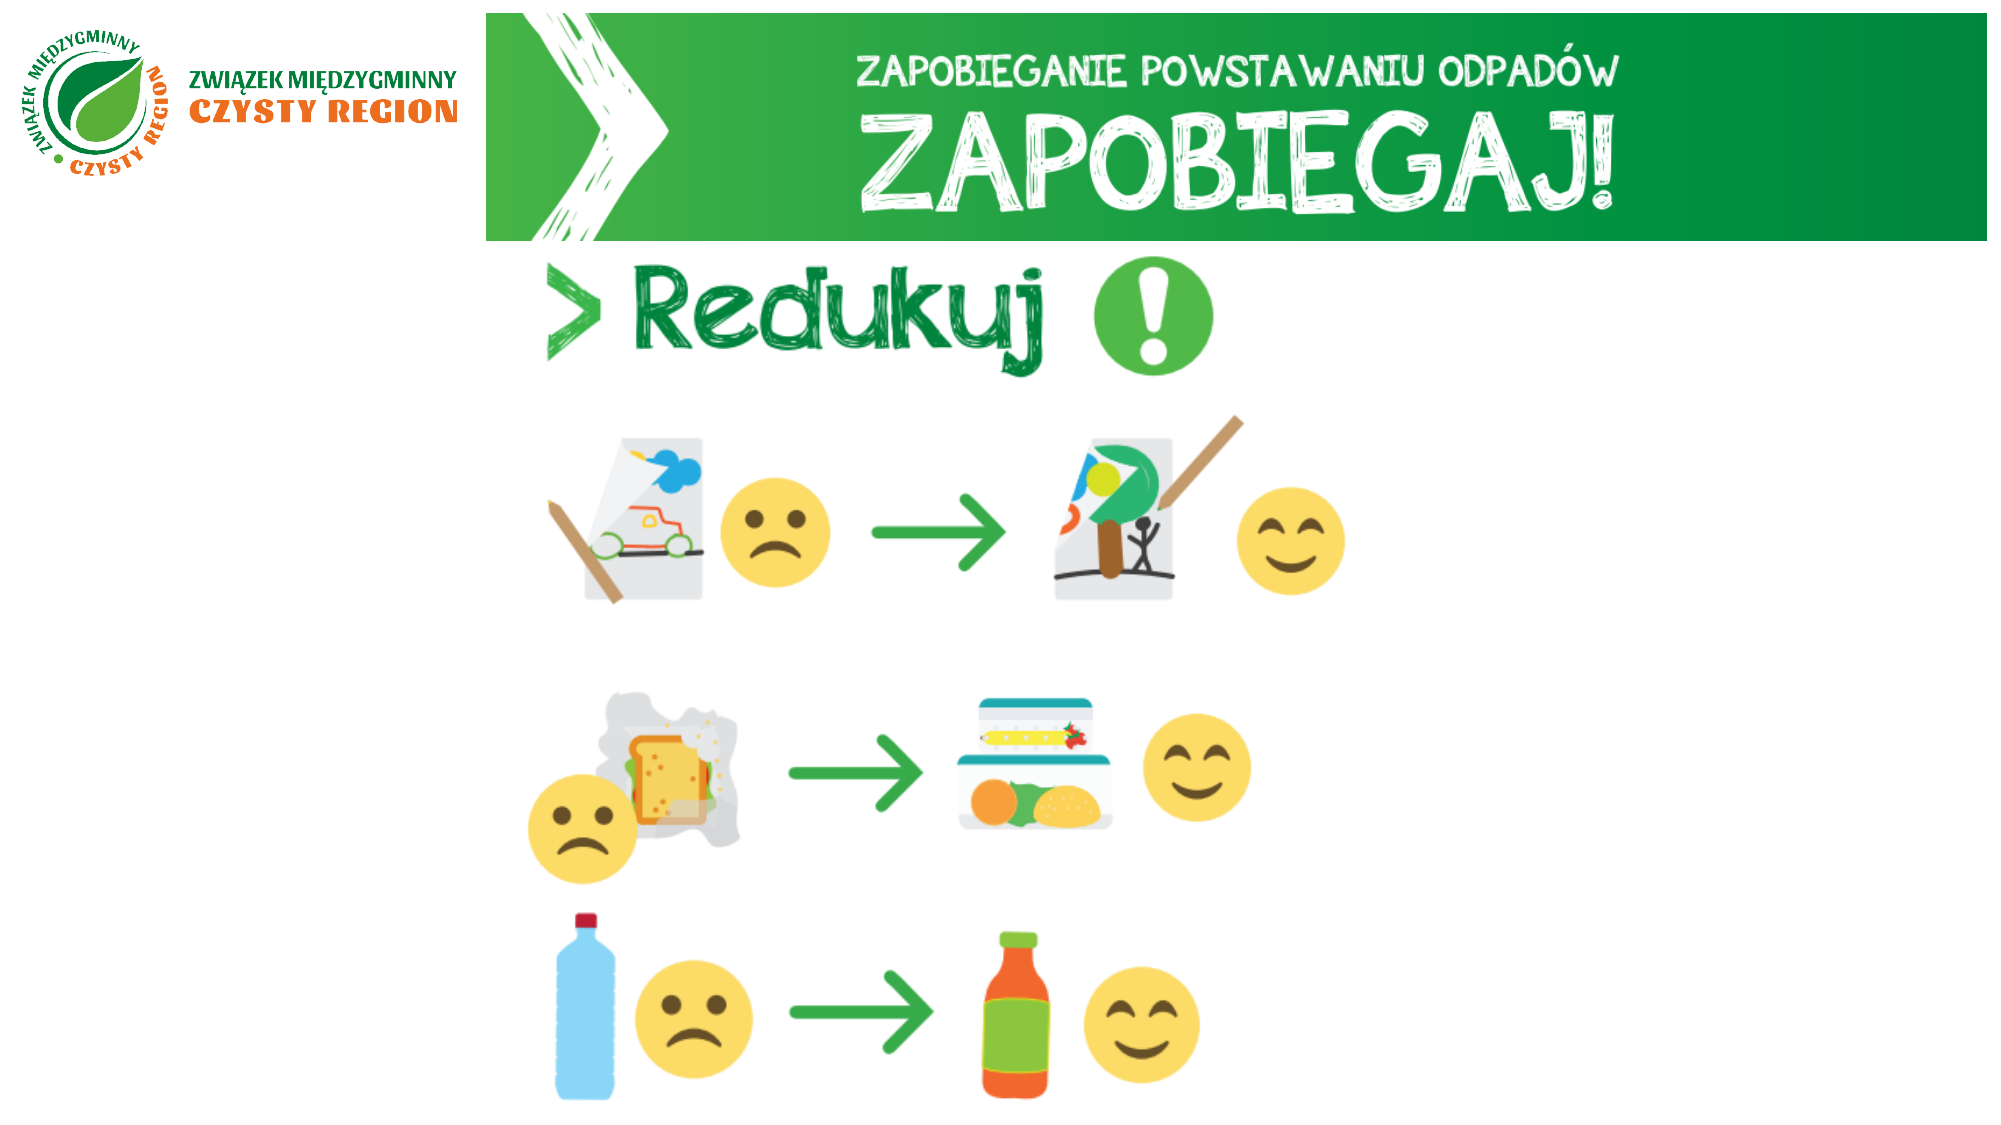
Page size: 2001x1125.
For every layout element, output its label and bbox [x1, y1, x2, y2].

list [527, 241, 1353, 891]
picture [486, 13, 1987, 241]
picture [541, 891, 1227, 1125]
picture [22, 30, 457, 176]
